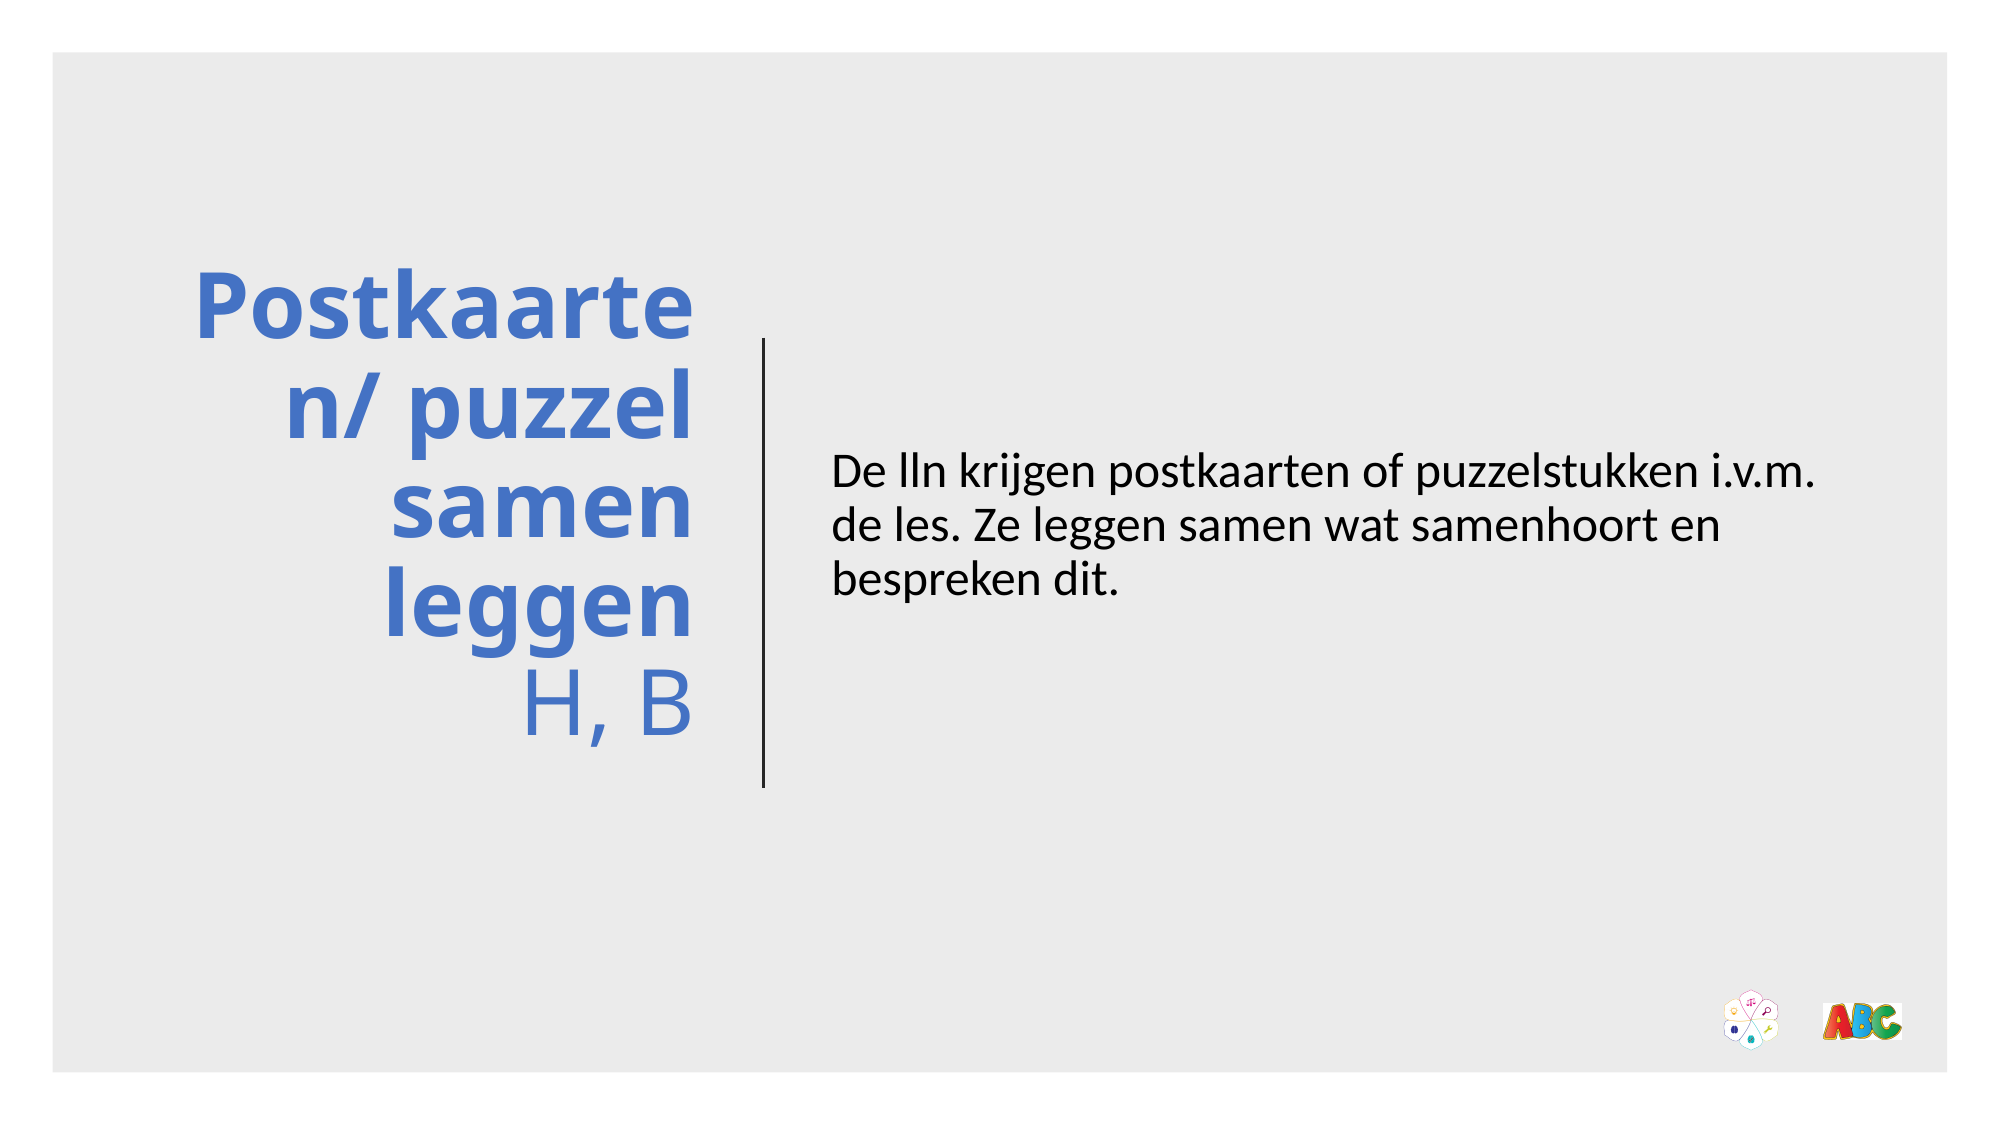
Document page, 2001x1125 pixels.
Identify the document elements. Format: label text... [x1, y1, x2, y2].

text_box [52, 51, 1948, 1073]
picture [1720, 988, 1782, 1052]
title Postkaarten/ puzzel samen leggen H, B [137, 158, 711, 967]
list De lln krijgen postkaarten of puzzelstukken i.v.m. de les. Ze leggen samen wat samenhoort en bespreken dit. [816, 158, 1863, 967]
picture [1823, 1003, 1902, 1040]
